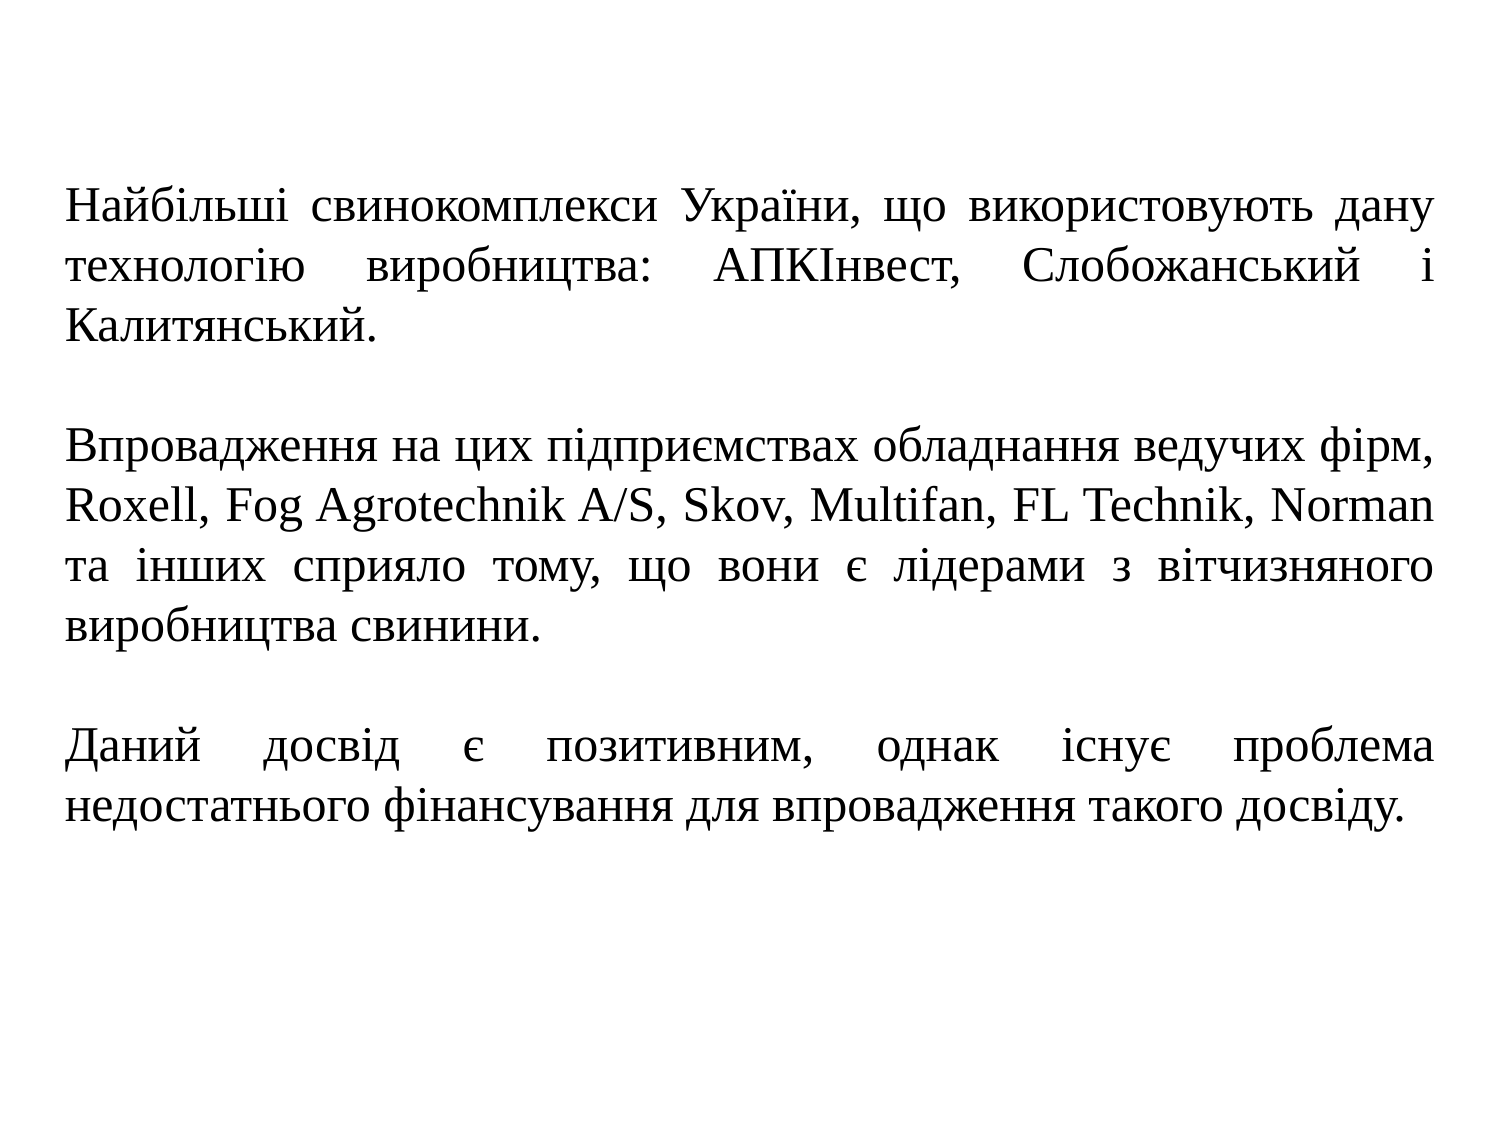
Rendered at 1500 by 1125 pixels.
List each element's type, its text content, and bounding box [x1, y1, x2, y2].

text_box Найбільші свинокомплекси України, що використовують дану технологію виробництва: АПК­Інвест, Слобожанський і Калитянський. Впровадження на цих підприємствах обладнання ведучих фірм, Roxell, Fog Agrotechnik A/S, Skov, Multifan, FL Technik, Norman та інших сприяло тому, що вони є лідерами з вітчизняного виробництва свинини. Даний досвід є позитивним, однак існує проблема недостатнього фінансування для впровадження такого досвіду. [50, 104, 1450, 840]
